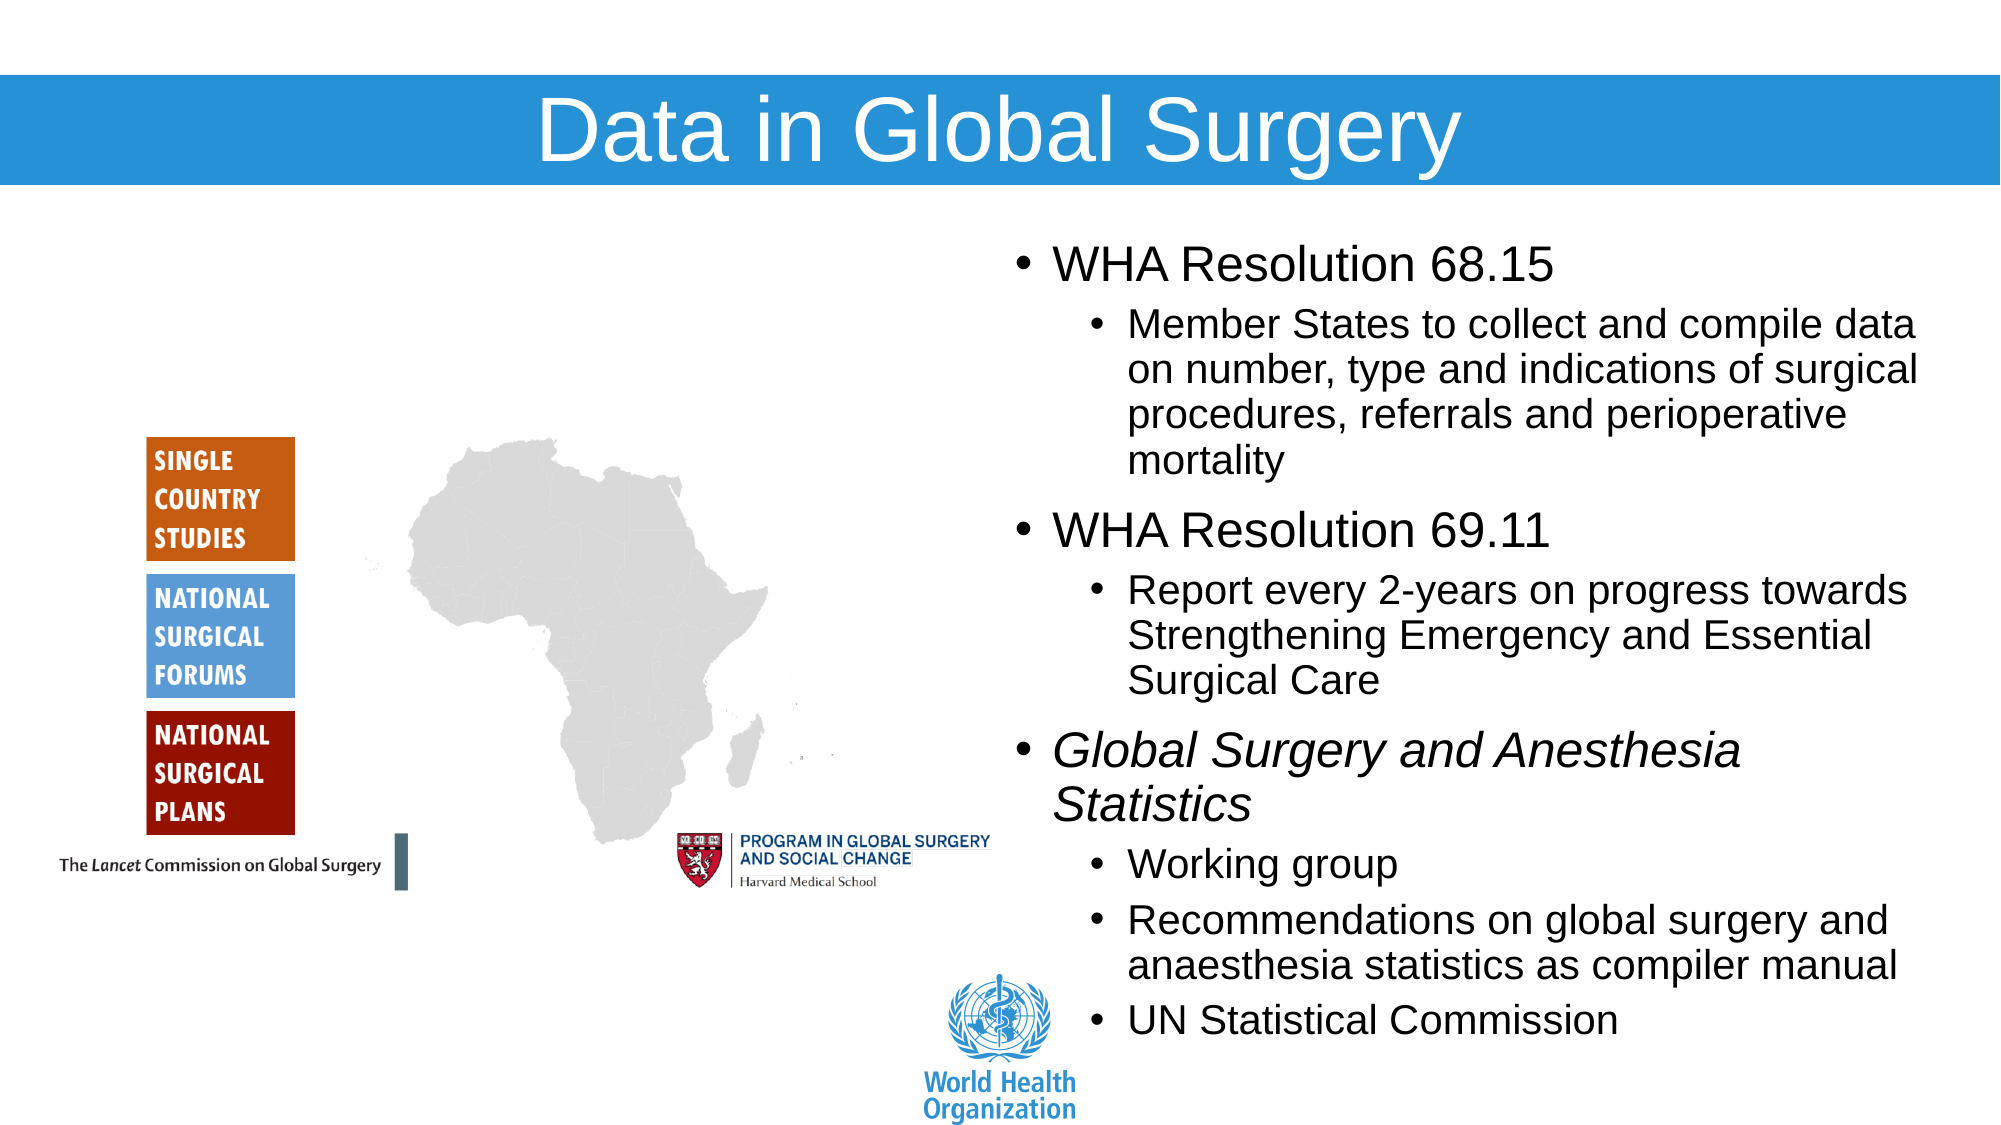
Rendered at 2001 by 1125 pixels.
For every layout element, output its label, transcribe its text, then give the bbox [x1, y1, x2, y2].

list WHA Resolution 68.15 Member States to collect and compile data on number, type and indications of surgical procedures, referrals and perioperative mortality WHA Resolution 69.11 Report every 2-years on progress towards Strengthening Emergency and Essential Surgical Care Global Surgery and Anesthesia Statistics Working group Recommendations on global surgery and anaesthesia statistics as compiler manual UN Statistical Commission [999, 231, 1958, 1086]
title Data in Global Surgery [137, 59, 1863, 205]
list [42, 361, 1000, 901]
picture [924, 974, 1075, 1125]
